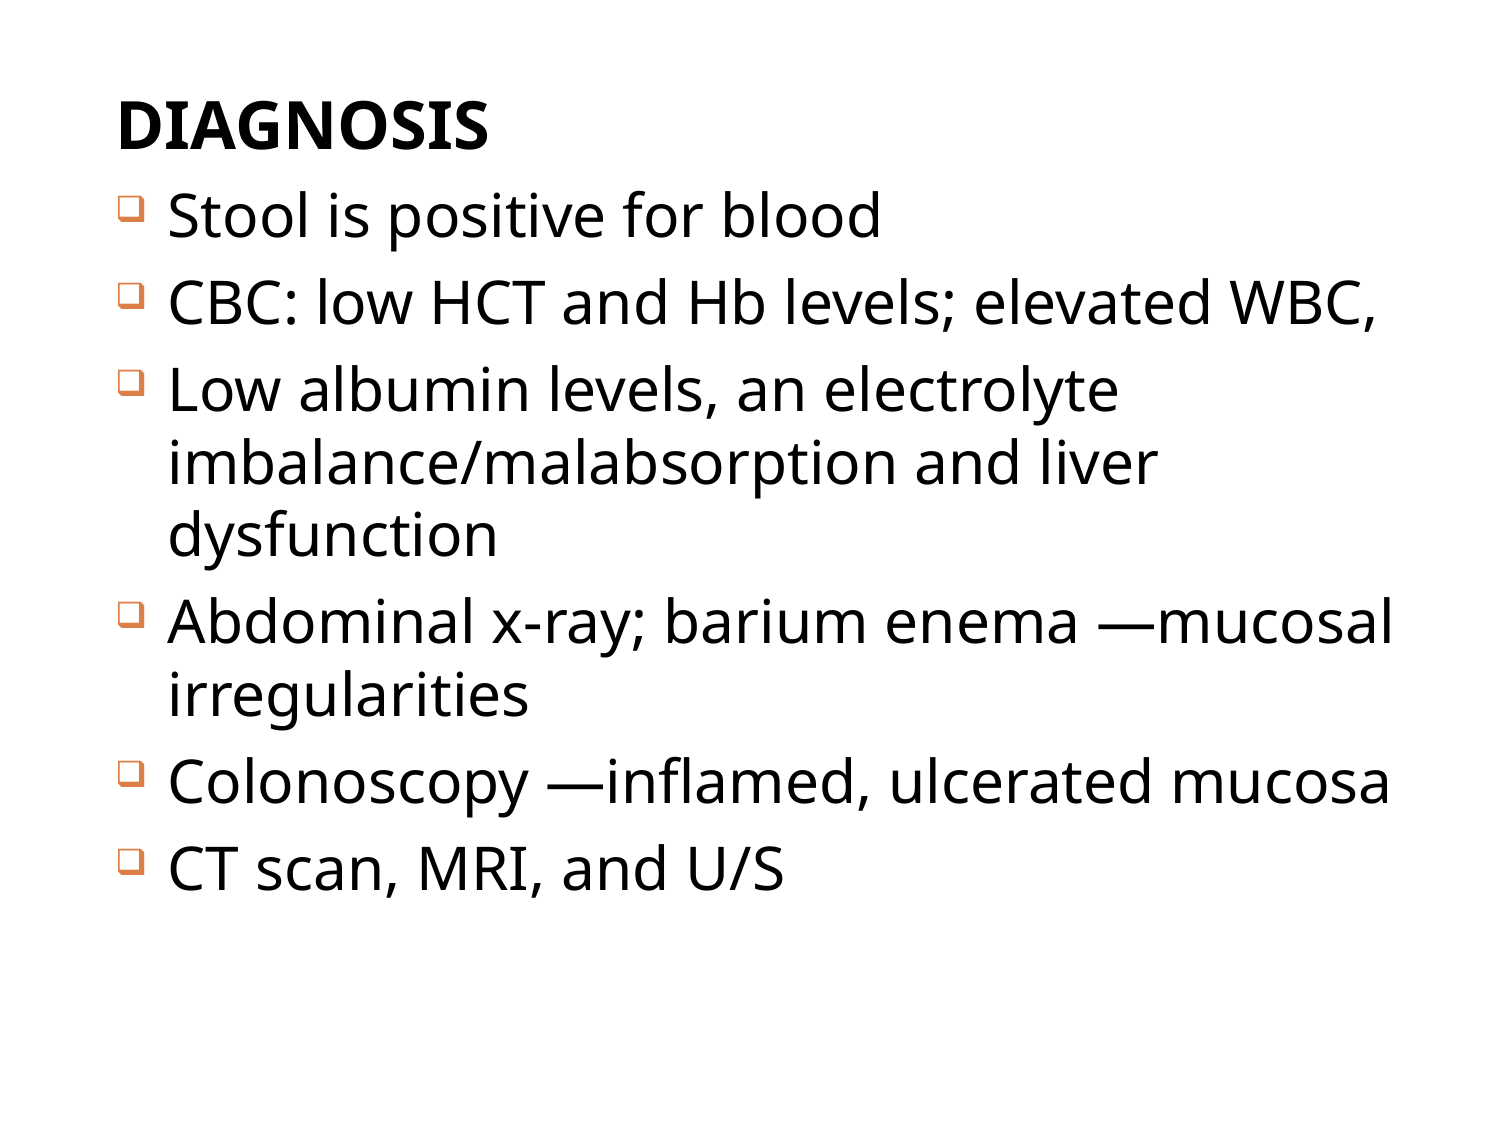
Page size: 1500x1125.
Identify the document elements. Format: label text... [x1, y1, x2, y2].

list DIAGNOSIS Stool is positive for blood CBC: low HCT and Hb levels; elevated WBC, Low albumin levels, an electrolyte imbalance/malabsorption and liver dysfunction Abdominal x-ray; barium enema —mucosal irregularities Colonoscopy —inflamed, ulcerated mucosa CT scan, MRI, and U/S [100, 75, 1438, 1000]
